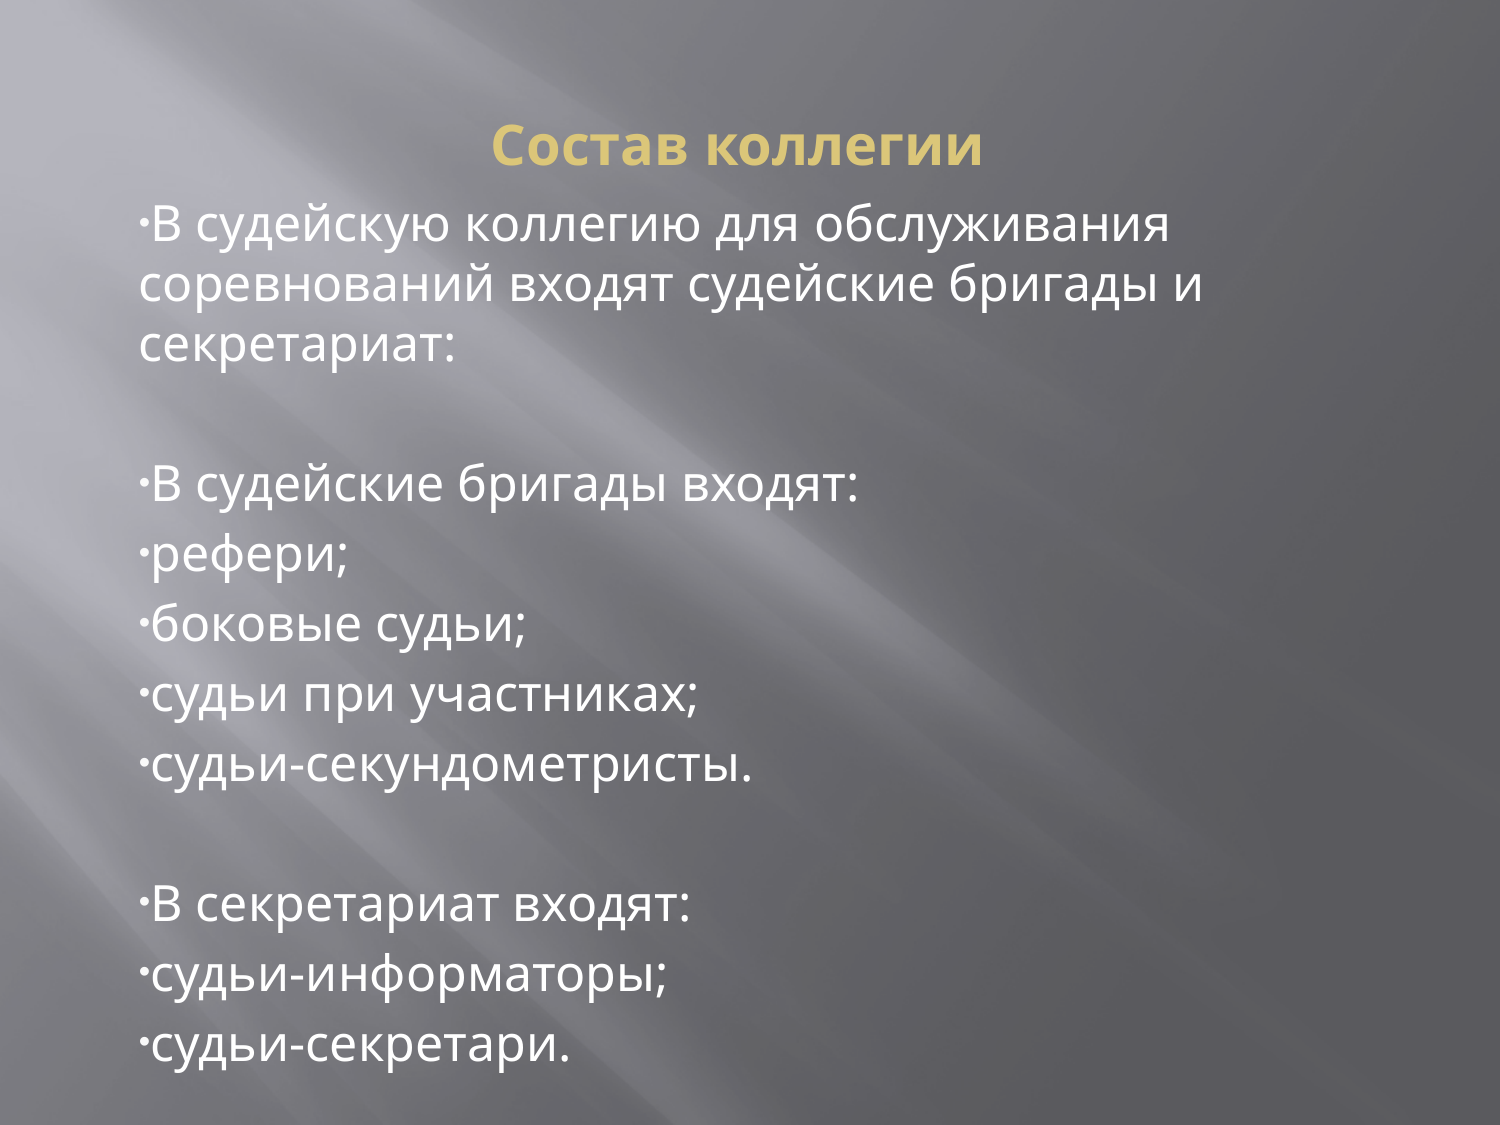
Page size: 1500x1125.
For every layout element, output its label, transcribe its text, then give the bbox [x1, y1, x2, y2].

list В судейскую коллегию для обслуживания соревнований входят судейские бригады и секретариат: В судейские бригады входят: рефери; боковые судьи; судьи при участниках; судьи-секундометристы. В секретариат входят: судьи-информаторы; судьи-секретари. [112, 184, 1388, 1030]
title Состав коллегии [100, 101, 1376, 244]
